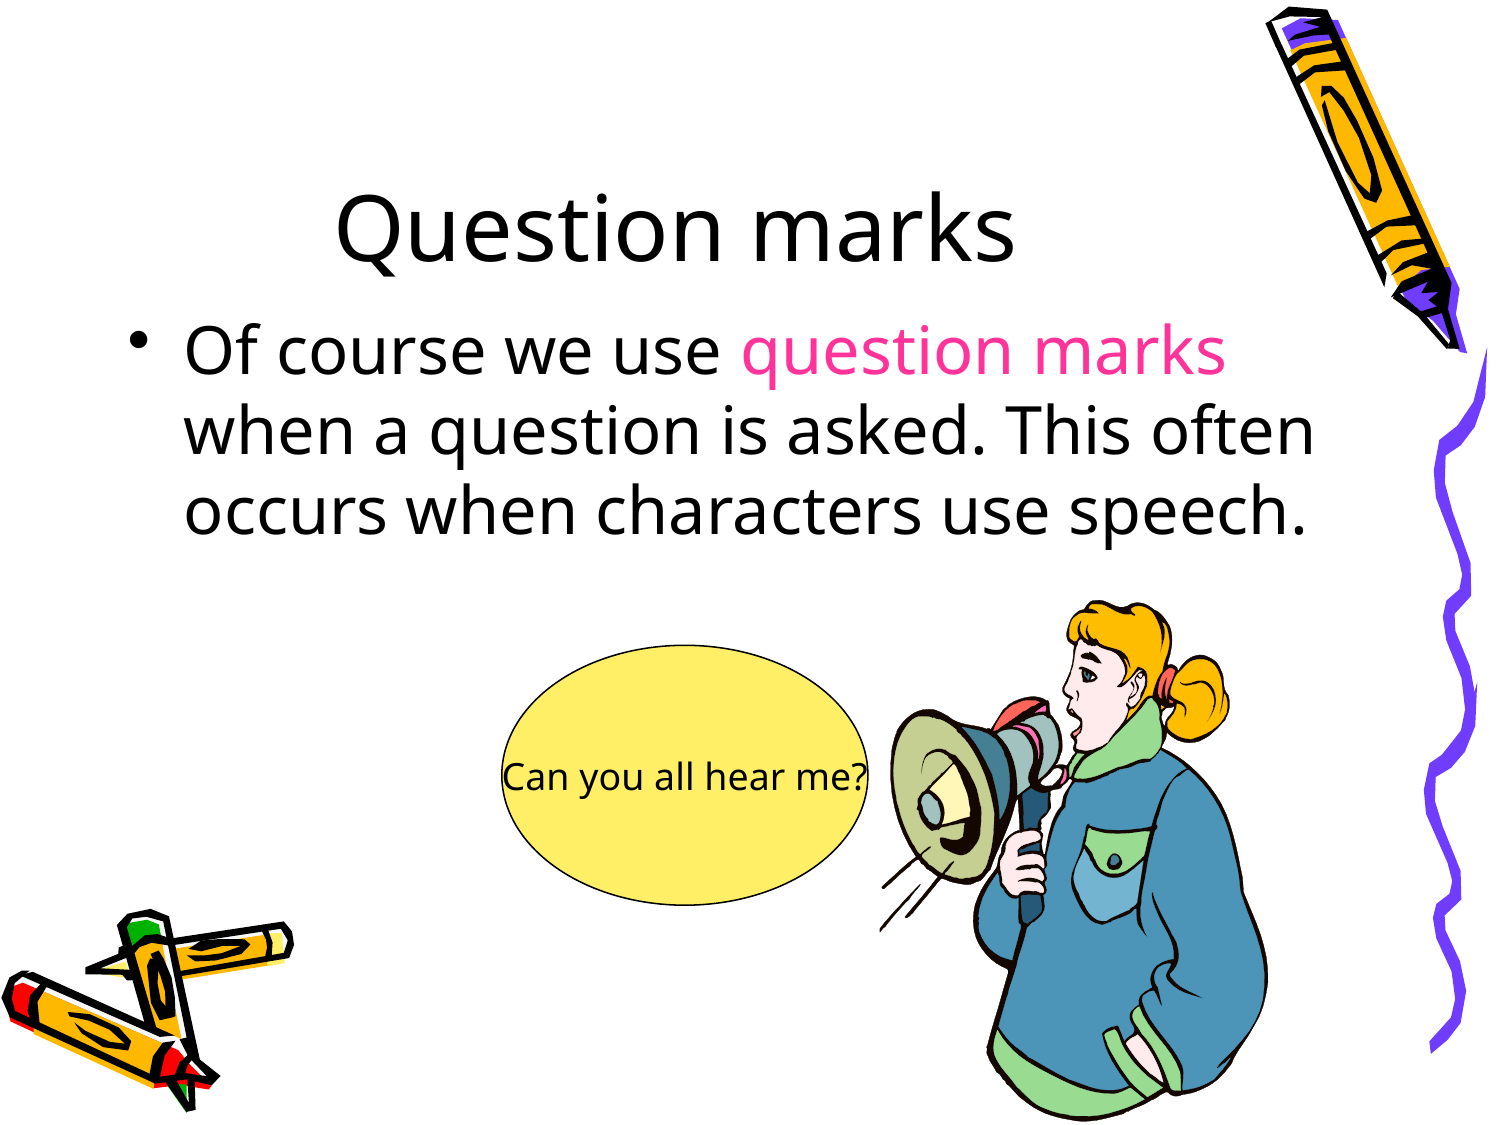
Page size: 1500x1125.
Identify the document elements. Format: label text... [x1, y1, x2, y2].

title Question marks [112, 24, 1240, 288]
text_box Can you all hear me? [501, 645, 868, 906]
picture [879, 597, 1270, 1125]
list Of course we use question marks when a question is asked. This often occurs when characters use speech. [112, 299, 1375, 900]
